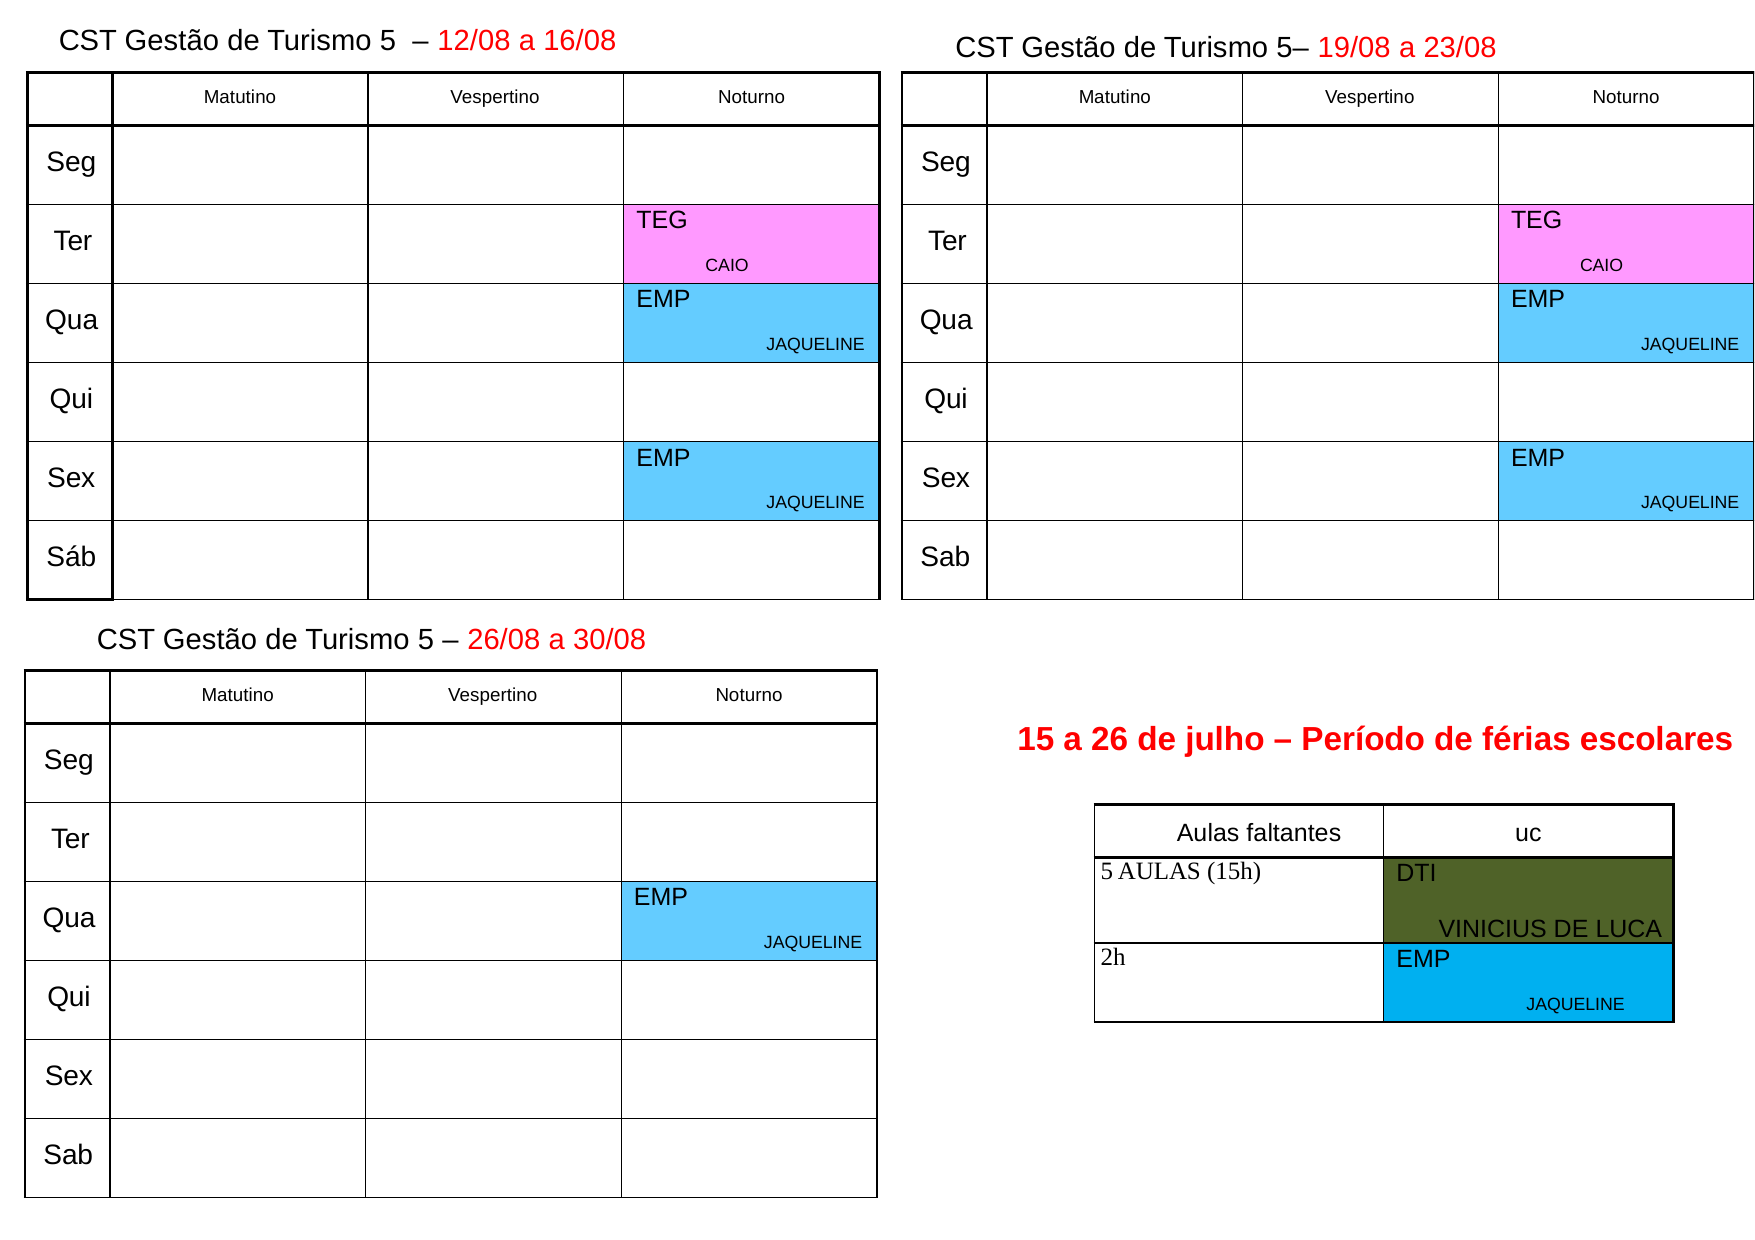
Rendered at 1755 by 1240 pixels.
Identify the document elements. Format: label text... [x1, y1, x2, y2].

table_cell TEG CAIO [624, 205, 878, 283]
table_header Matutino [111, 672, 365, 722]
table_cell [1499, 127, 1753, 204]
table_cell [1243, 127, 1498, 204]
table_cell Ter [29, 205, 111, 283]
table_cell [111, 1040, 365, 1118]
table_header uc [1384, 806, 1672, 856]
table_cell [369, 284, 623, 362]
table_cell [111, 961, 365, 1039]
table_header Matutino [114, 74, 367, 124]
table_header [29, 74, 111, 124]
table_cell DTI VINICIUS DE LUCA [1384, 859, 1672, 942]
table_cell Seg [29, 127, 111, 204]
table_header [26, 672, 109, 722]
text_box CST Gestão de Turismo 5 – 26/08 a 30/08 [79, 612, 662, 663]
table_cell Sáb [29, 521, 111, 598]
table_cell Qua [29, 284, 111, 362]
table_cell [369, 442, 623, 520]
table_cell Qua [903, 284, 986, 362]
table_cell [114, 521, 367, 599]
table_cell Qui [903, 363, 986, 441]
table_header Vespertino [1243, 74, 1498, 124]
table_cell Sex [29, 442, 111, 520]
table_cell [114, 284, 367, 362]
table_cell 2h [1095, 944, 1383, 1021]
table_cell Sab [26, 1119, 109, 1197]
table_header [903, 74, 986, 124]
table_cell [988, 363, 1242, 441]
table_cell [369, 127, 623, 204]
table_cell [114, 205, 367, 283]
table_cell [114, 363, 367, 441]
table_cell Seg [903, 127, 986, 204]
text_box CST Gestão de Turismo 5 – 12/08 a 16/08 [41, 14, 632, 65]
table_cell EMP JAQUELINE [1499, 284, 1753, 362]
table_cell EMP JAQUELINE [624, 442, 878, 520]
table_cell EMP JAQUELINE [1499, 442, 1753, 520]
table_cell [624, 363, 878, 441]
table_cell [622, 961, 876, 1039]
table_cell [114, 442, 367, 520]
table_cell [114, 127, 367, 204]
table_cell [366, 882, 621, 960]
table_cell [111, 803, 365, 881]
table_header Noturno [624, 74, 878, 124]
table_header Noturno [622, 672, 876, 722]
table_cell [624, 127, 878, 204]
table_cell [1243, 442, 1498, 520]
table_cell [366, 1119, 621, 1197]
table_cell Sex [903, 442, 986, 520]
table_cell EMP JAQUELINE [1384, 944, 1672, 1021]
table_cell [988, 442, 1242, 520]
table_cell Qui [26, 961, 109, 1039]
table_cell [369, 521, 623, 599]
table_cell [111, 1119, 365, 1197]
table_cell Seg [26, 725, 109, 802]
table_header Aulas faltantes [1095, 806, 1383, 856]
table_header Vespertino [369, 74, 623, 124]
table_cell EMP JAQUELINE [624, 284, 878, 362]
table_cell [622, 725, 876, 802]
table_cell [1499, 363, 1753, 441]
table_cell Ter [903, 205, 986, 283]
table_cell [624, 521, 878, 599]
table_header Matutino [988, 74, 1242, 124]
table_cell [988, 284, 1242, 362]
text_box CST Gestão de Turismo 5– 19/08 a 23/08 [938, 21, 1512, 72]
table_header Vespertino [366, 672, 621, 722]
table_cell Ter [26, 803, 109, 881]
table_cell Sex [26, 1040, 109, 1118]
table_cell [1243, 284, 1498, 362]
table_cell Qua [26, 882, 109, 960]
table_cell [622, 803, 876, 881]
table_cell [111, 725, 365, 802]
text_box 15 a 26 de julho – Período de férias escolares [1002, 710, 1750, 765]
table_cell [1243, 363, 1498, 441]
table_cell [1499, 521, 1753, 599]
table_cell [366, 725, 621, 802]
table_cell TEG CAIO [1499, 205, 1753, 283]
table_cell [1243, 521, 1498, 599]
table_cell [369, 205, 623, 283]
table_cell [366, 803, 621, 881]
table_cell [111, 882, 365, 960]
table_cell [369, 363, 623, 441]
table_cell [366, 961, 621, 1039]
table_cell EMP JAQUELINE [622, 882, 876, 960]
table_cell [988, 521, 1242, 599]
table_cell [988, 205, 1242, 283]
table_cell [988, 127, 1242, 204]
table_cell 5 AULAS (15h) [1095, 859, 1383, 942]
table_cell Sab [903, 521, 986, 599]
table_cell [1243, 205, 1498, 283]
table_cell [622, 1119, 876, 1197]
table_header Noturno [1499, 74, 1753, 124]
table_cell [366, 1040, 621, 1118]
table_cell [622, 1040, 876, 1118]
table_cell Qui [29, 363, 111, 441]
